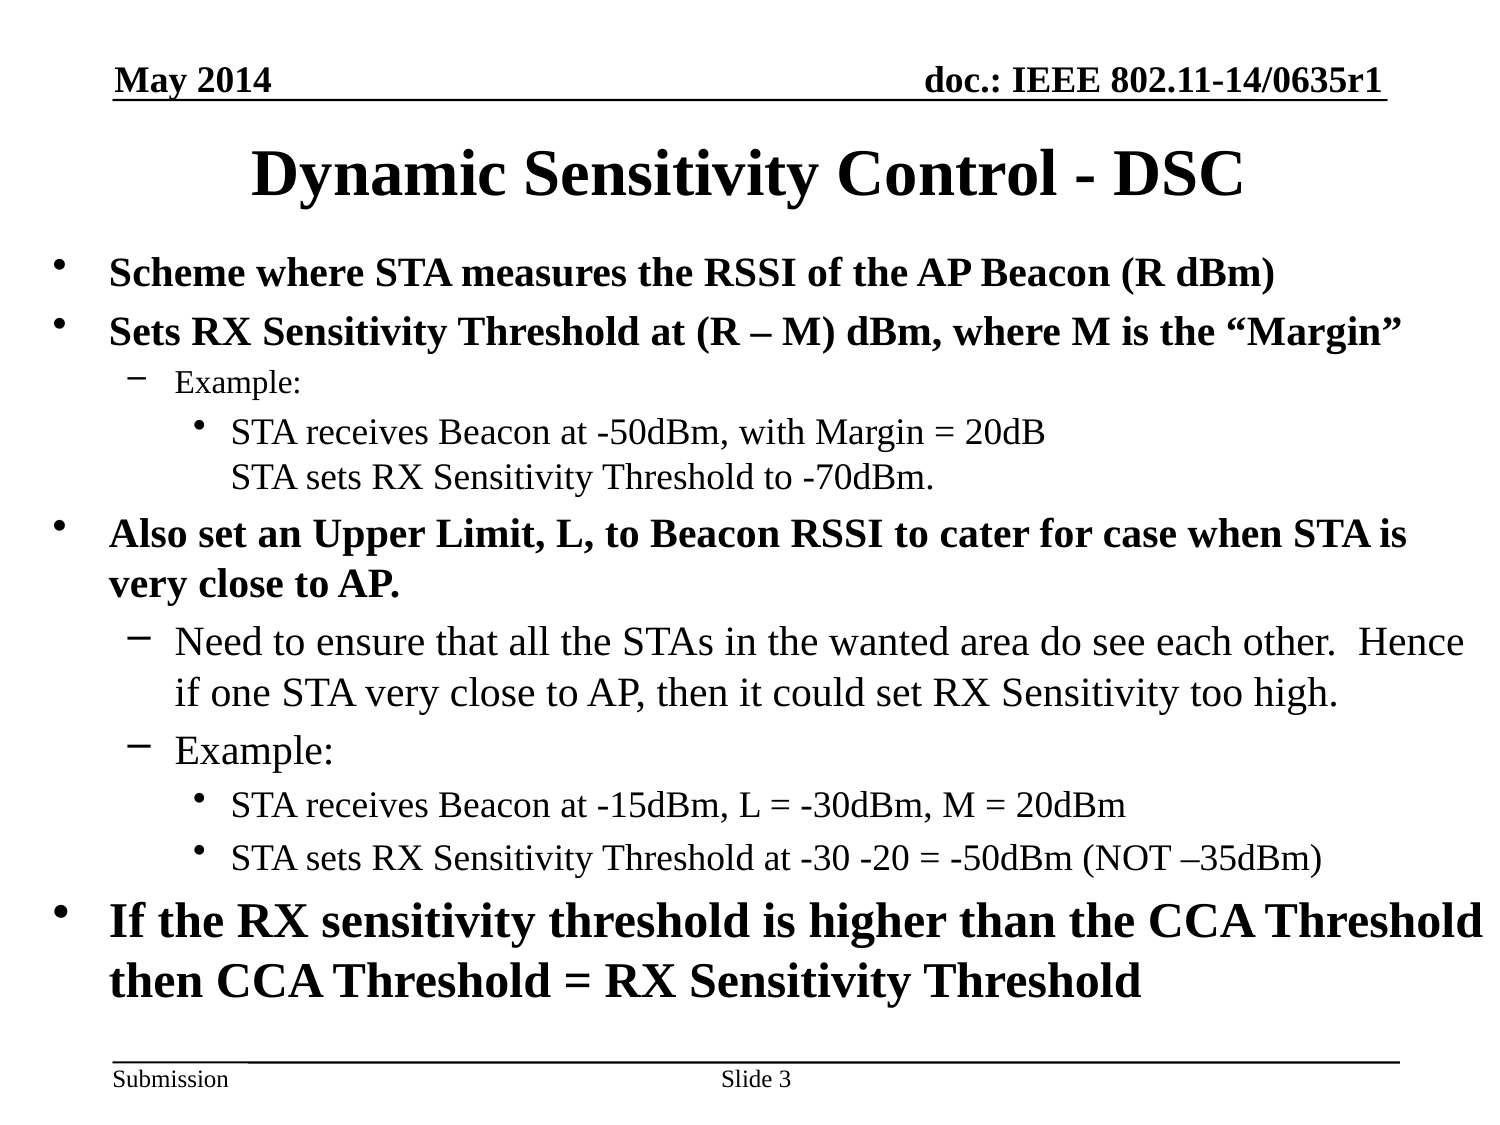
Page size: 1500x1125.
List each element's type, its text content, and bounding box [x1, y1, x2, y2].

title Dynamic Sensitivity Control - DSC [112, 112, 1388, 225]
slide_number Slide 3 [712, 1061, 800, 1093]
list Scheme where STA measures the RSSI of the AP Beacon (R dBm) Sets RX Sensitivity Threshold at (R – M) dBm, where M is the “Margin” Example: STA receives Beacon at -50dBm, with Margin = 20dB STA sets RX Sensitivity Threshold to -70dBm. Also set an Upper Limit, L, to Beacon RSSI to cater for case when STA is very close to AP. Need to ensure that all the STAs in the wanted area do see each other. Hence if one STA very close to AP, then it could set RX Sensitivity too high. Example: STA receives Beacon at -15dBm, L = -30dBm, M = 20dBm STA sets RX Sensitivity Threshold at -30 -20 = -50dBm (NOT –35dBm) If the RX sensitivity threshold is higher than the CCA Threshold then CCA Threshold = RX Sensitivity Threshold [37, 237, 1500, 1038]
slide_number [114, 54, 286, 101]
